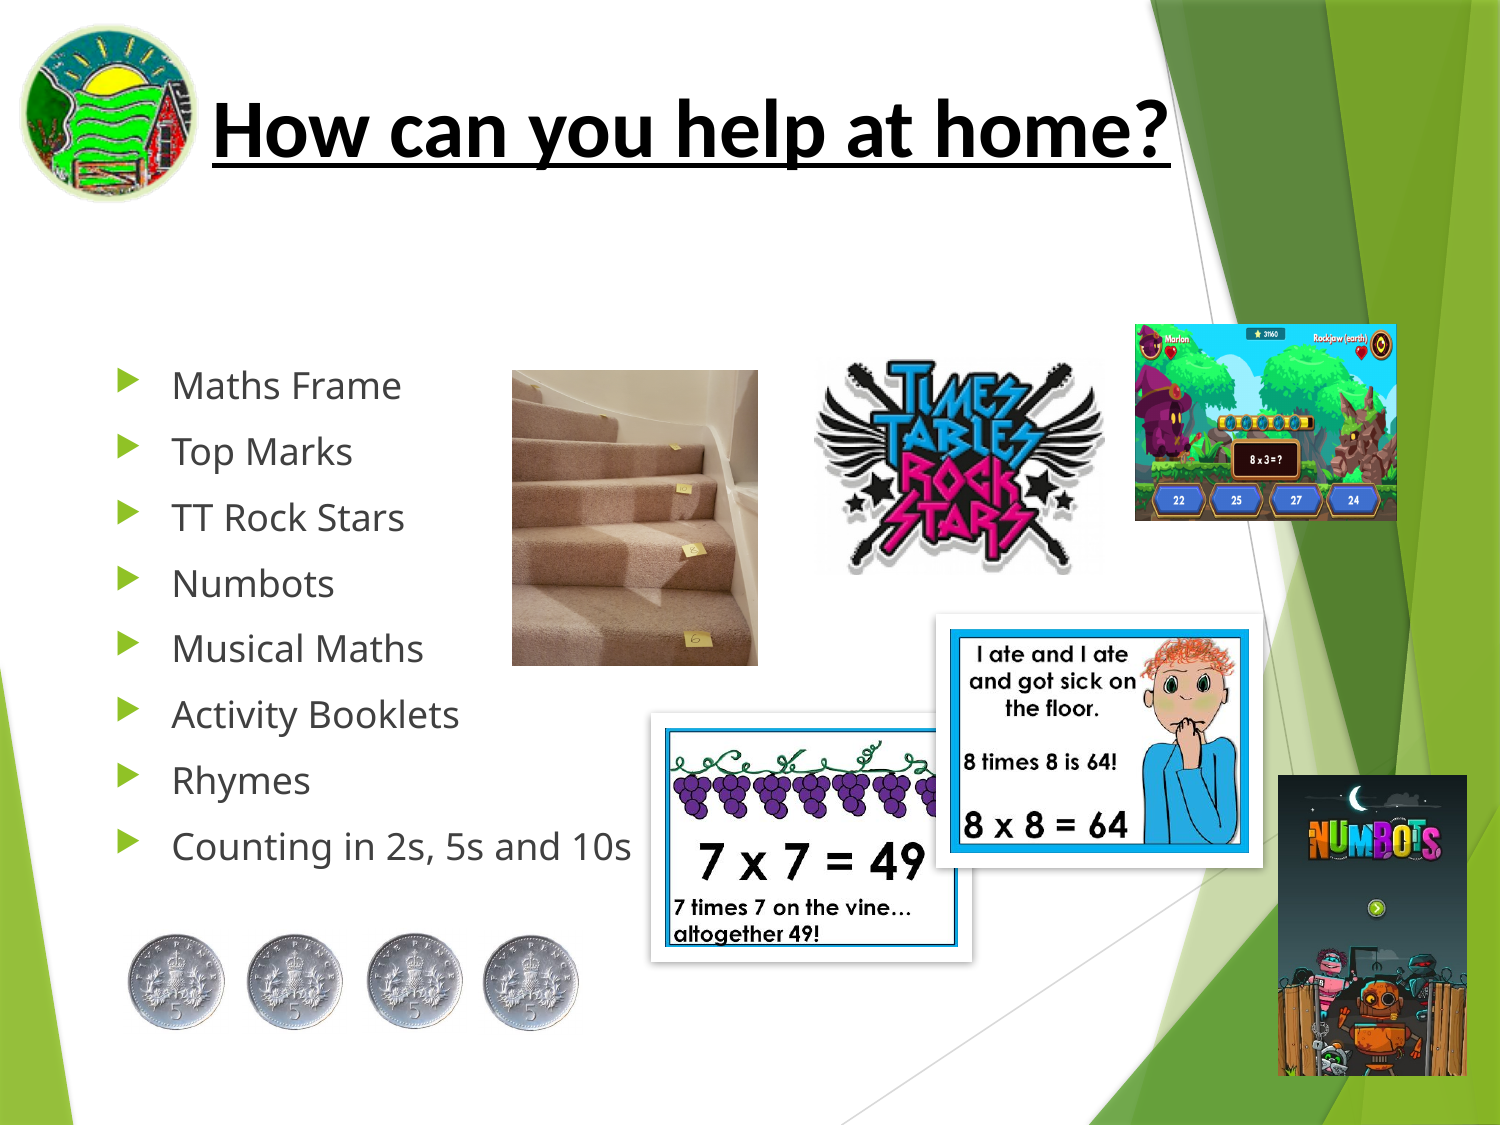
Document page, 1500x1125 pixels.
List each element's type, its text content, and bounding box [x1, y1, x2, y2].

picture [361, 928, 467, 1034]
picture [486, 370, 784, 666]
picture [123, 928, 229, 1034]
picture [949, 628, 1250, 632]
title How can you help at home? [171, 66, 1213, 283]
picture [241, 928, 347, 1035]
picture [960, 638, 1241, 843]
picture [1135, 323, 1398, 521]
picture [17, 12, 208, 212]
picture [1278, 774, 1467, 1076]
picture [814, 356, 1105, 575]
picture [664, 640, 959, 948]
picture [477, 930, 583, 1036]
list Maths Frame Top Marks TT Rock Stars Numbots Musical Maths Activity Booklets Rhymes Counting in 2s, 5s and 10s [99, 354, 1142, 992]
